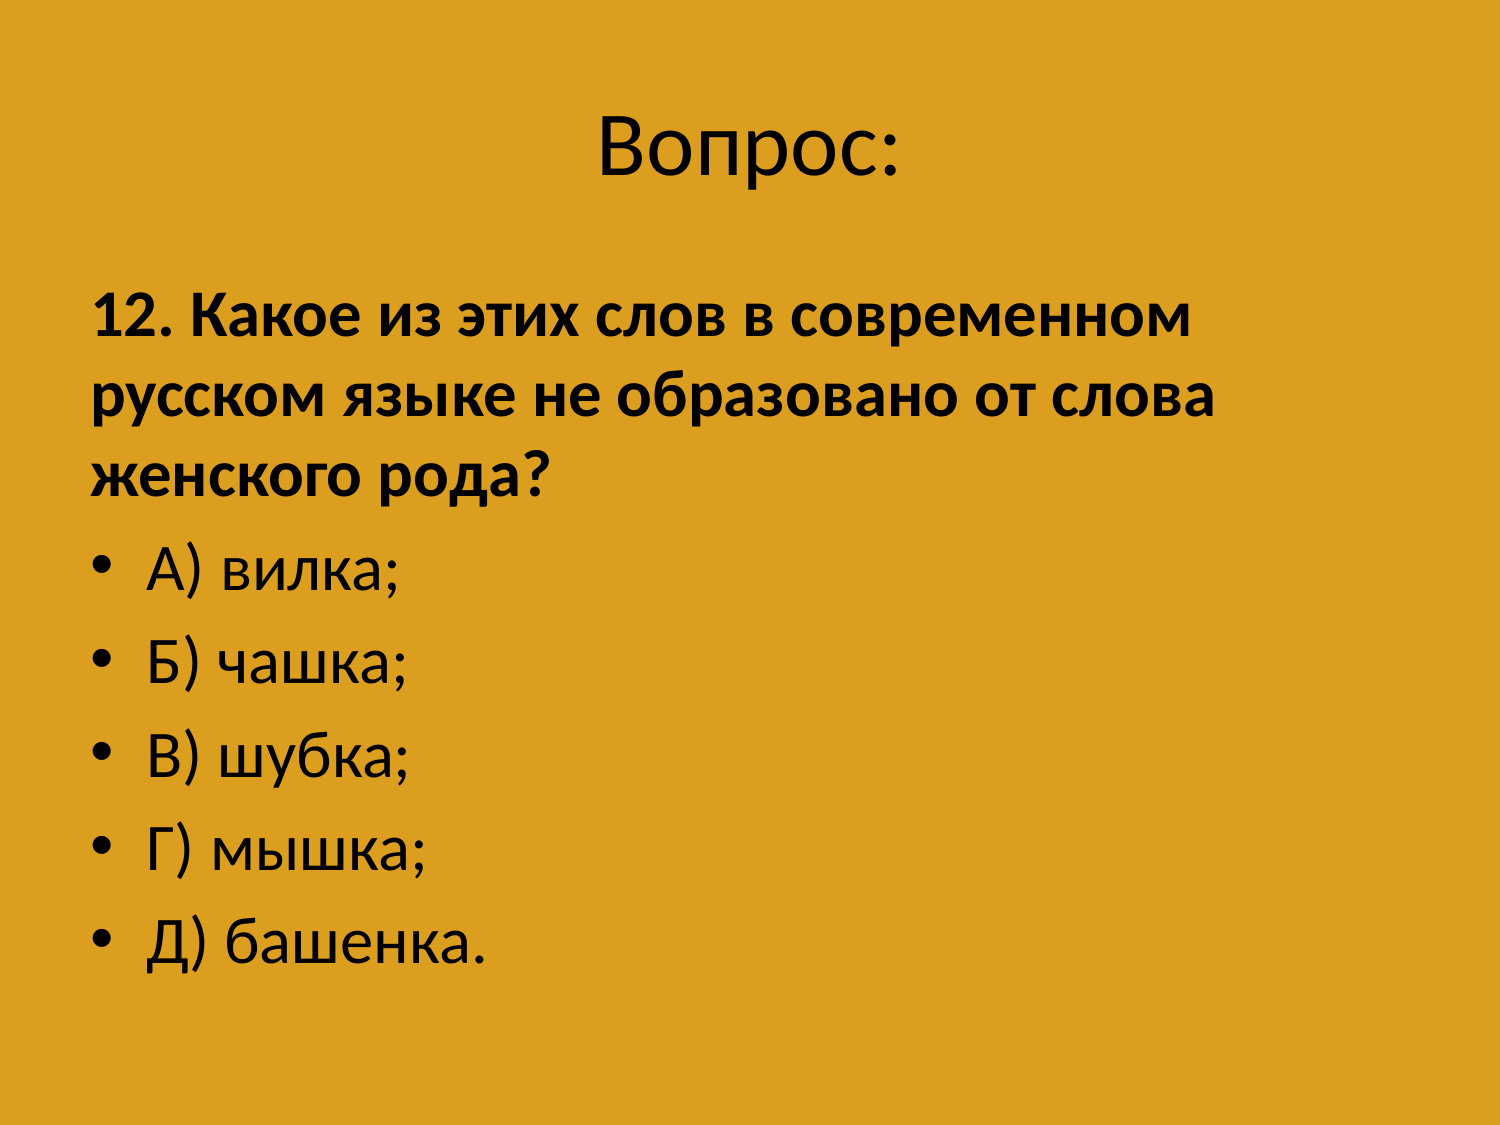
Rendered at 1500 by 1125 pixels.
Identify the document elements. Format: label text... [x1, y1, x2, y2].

list 12. Какое из этих слов в современном русском языке не образовано от слова женского рода? А) вилка; Б) чашка; В) шубка; Г) мышка; Д) башенка. [75, 262, 1425, 1005]
title Вопрос: [75, 45, 1425, 233]
